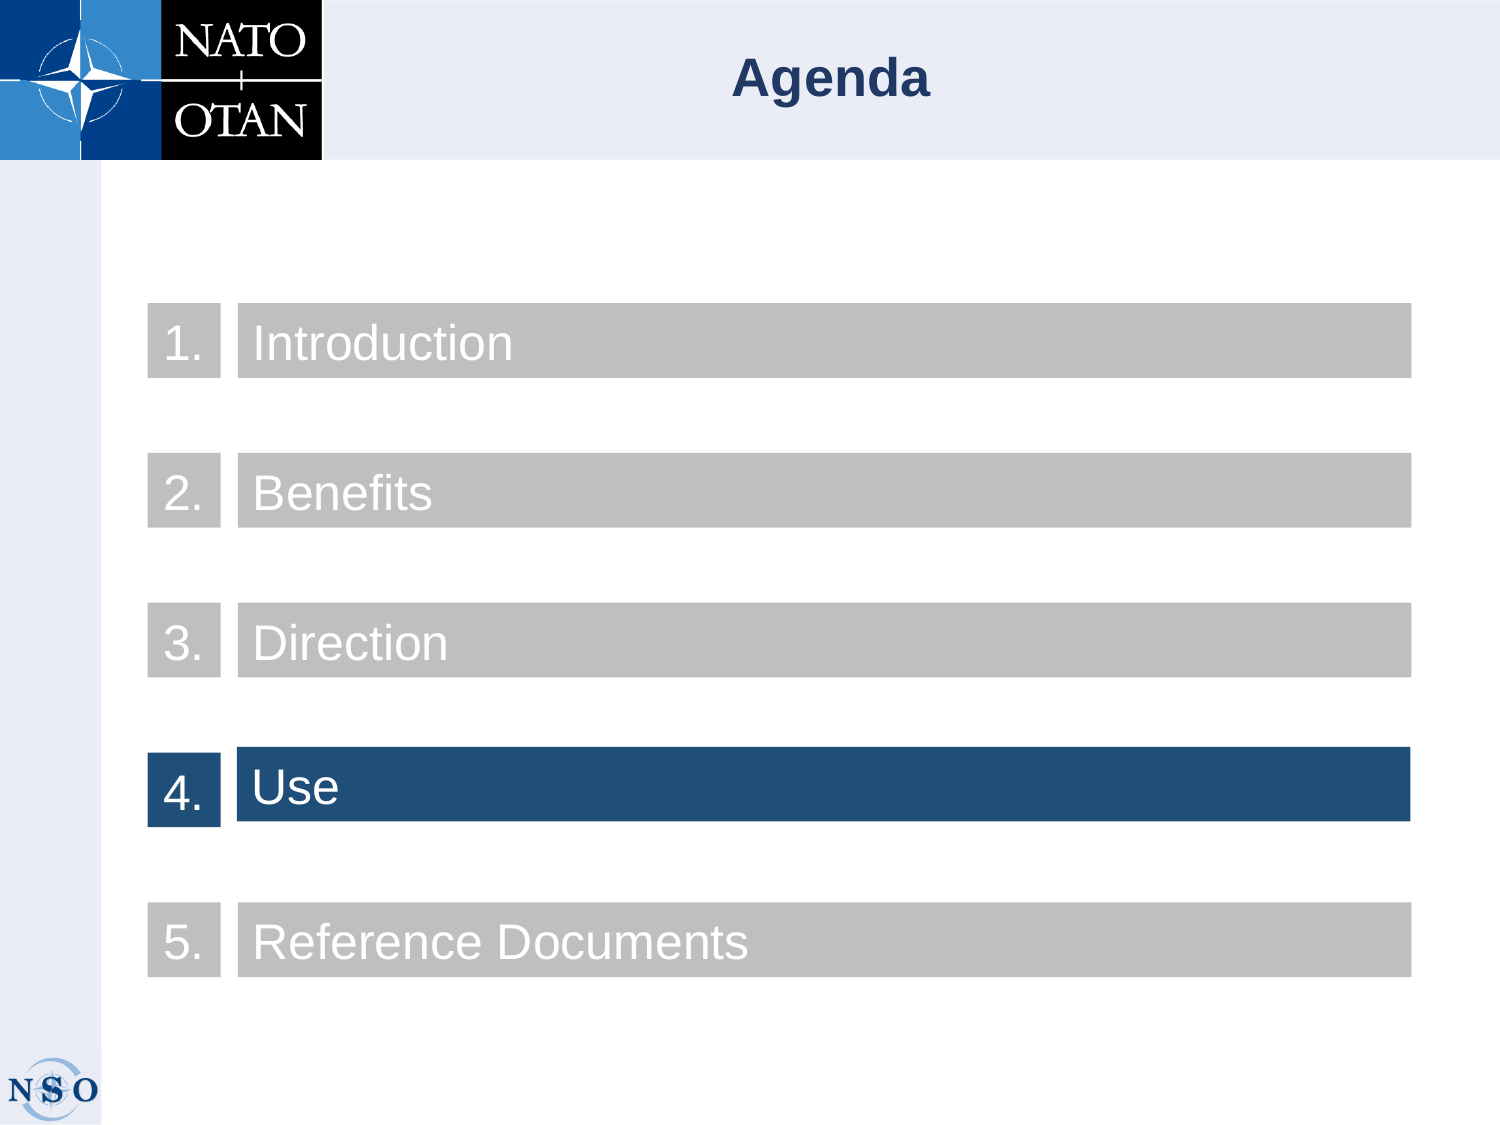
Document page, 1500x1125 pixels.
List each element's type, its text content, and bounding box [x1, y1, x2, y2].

picture [0, 0, 324, 160]
picture [1, 1052, 102, 1124]
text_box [147, 302, 1412, 978]
text_box Agenda [237, 0, 1425, 159]
